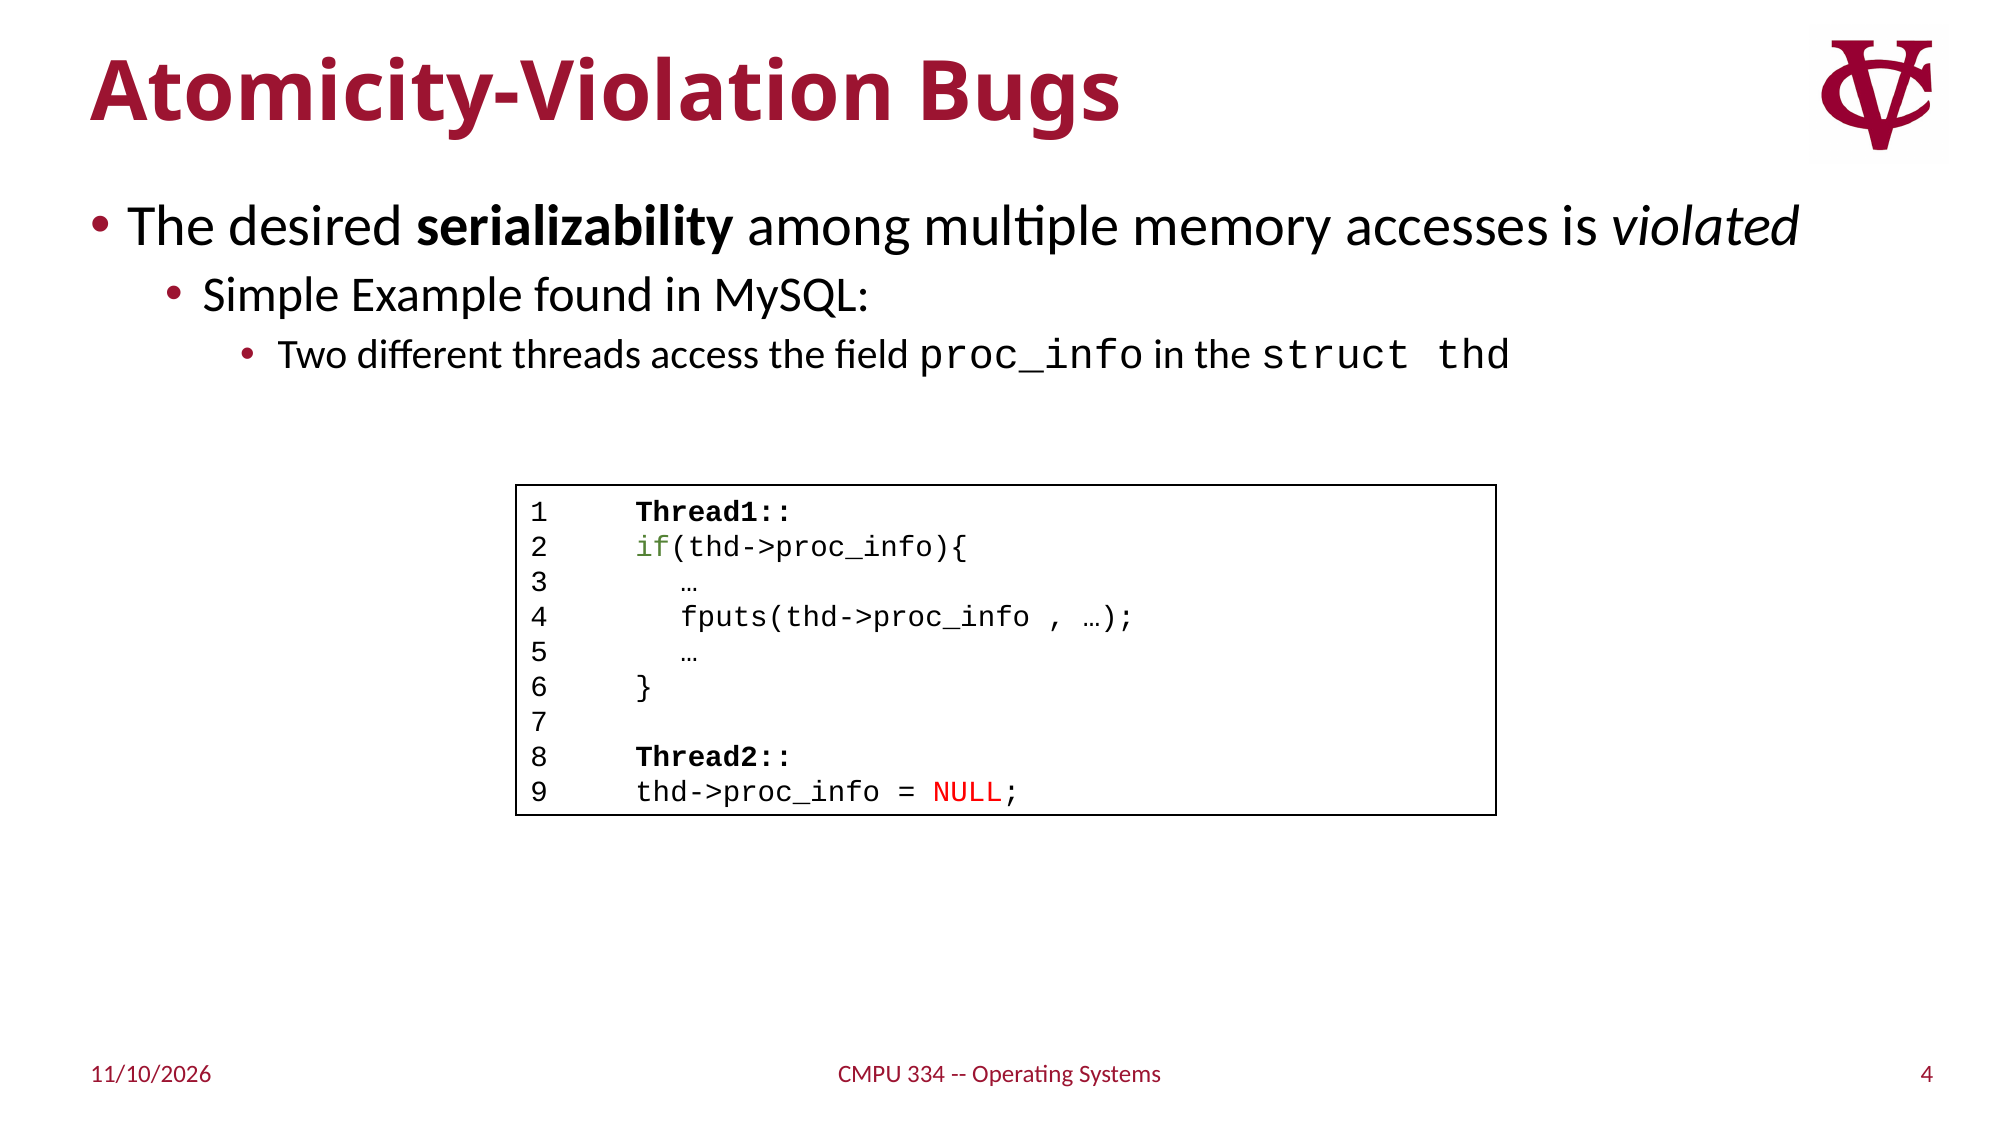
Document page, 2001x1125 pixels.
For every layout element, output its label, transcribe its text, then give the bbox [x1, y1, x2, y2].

footer CMPU 334 -- Operating Systems [662, 1042, 1338, 1103]
list The desired serializability among multiple memory accesses is violated Simple Example found in MySQL: Two different threads access the field proc_info in the struct thd [75, 187, 1925, 1006]
slide_number 4 [1384, 1042, 1949, 1103]
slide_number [75, 1042, 640, 1103]
picture [1809, 24, 1949, 164]
title Atomicity-Violation Bugs [75, 37, 1793, 151]
text_box 1 Thread1:: 2 if(thd->proc_info){ 3 … 4 fputs(thd->proc_info , …); 5 … 6 } 7 8 Thread2:: 9 thd->proc_info = NULL; [514, 484, 1498, 816]
